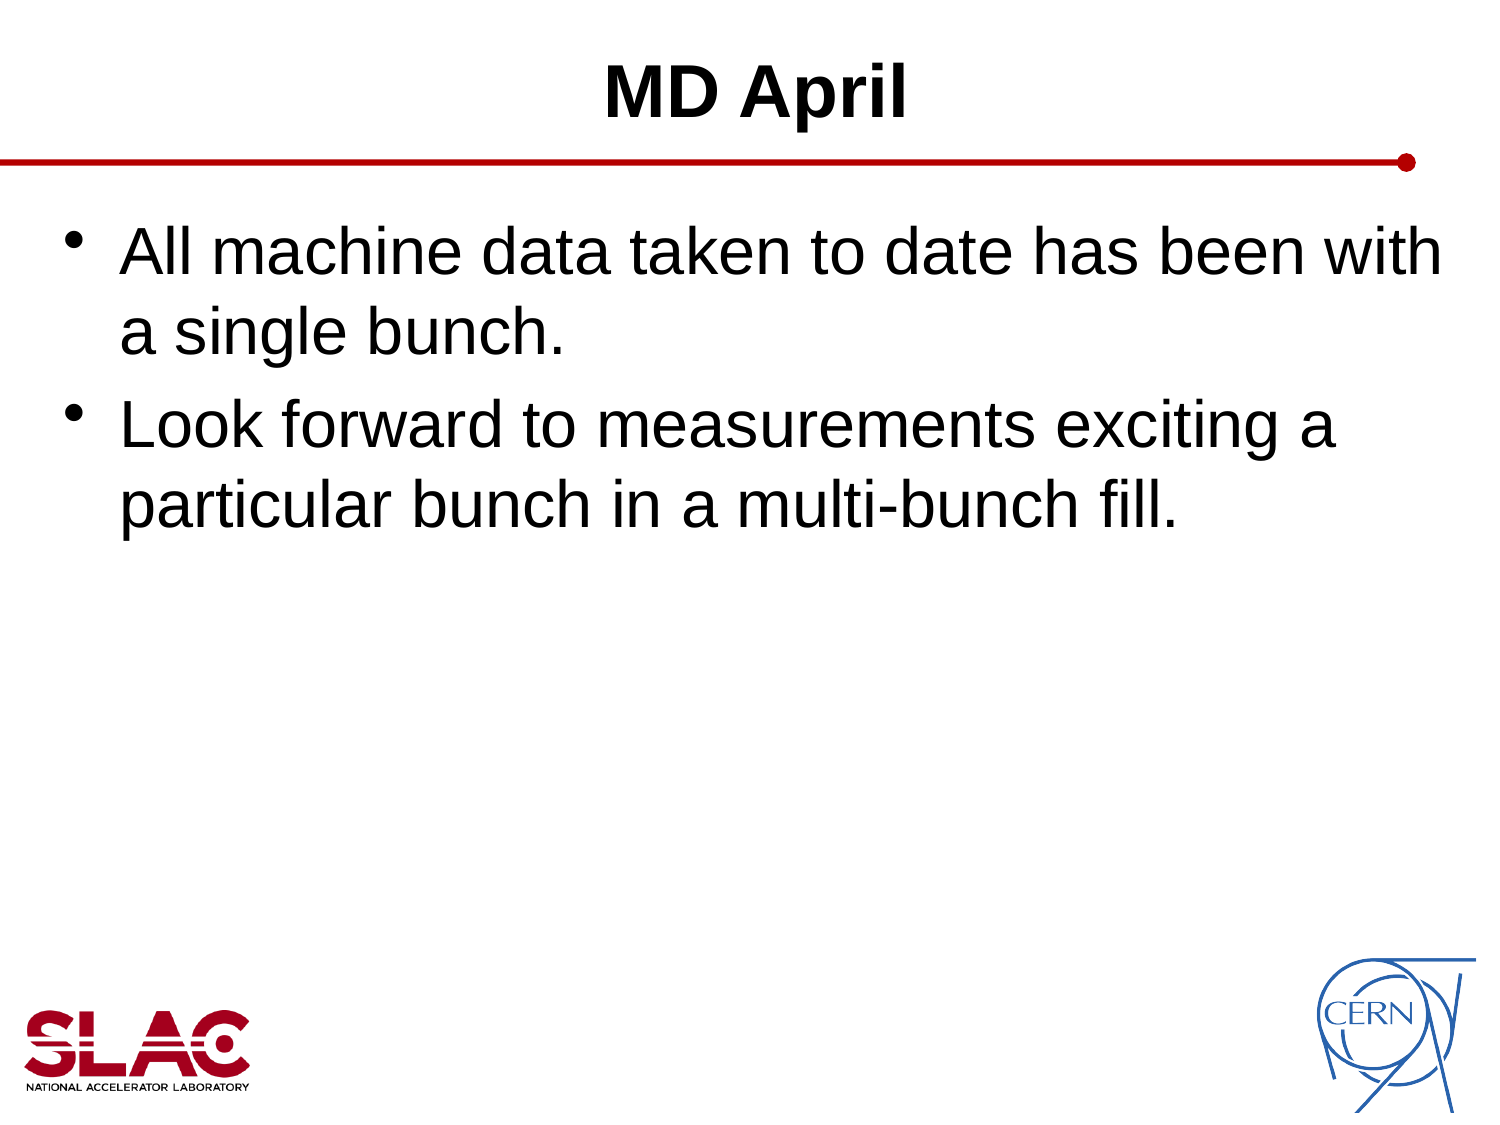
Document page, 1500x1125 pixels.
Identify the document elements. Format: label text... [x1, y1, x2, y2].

picture [1312, 951, 1480, 1113]
list All machine data taken to date has been with a single bunch. Look forward to measurements exciting a particular bunch in a multi-bunch fill. [47, 199, 1461, 943]
picture [24, 1010, 250, 1091]
title MD April [49, 24, 1463, 151]
